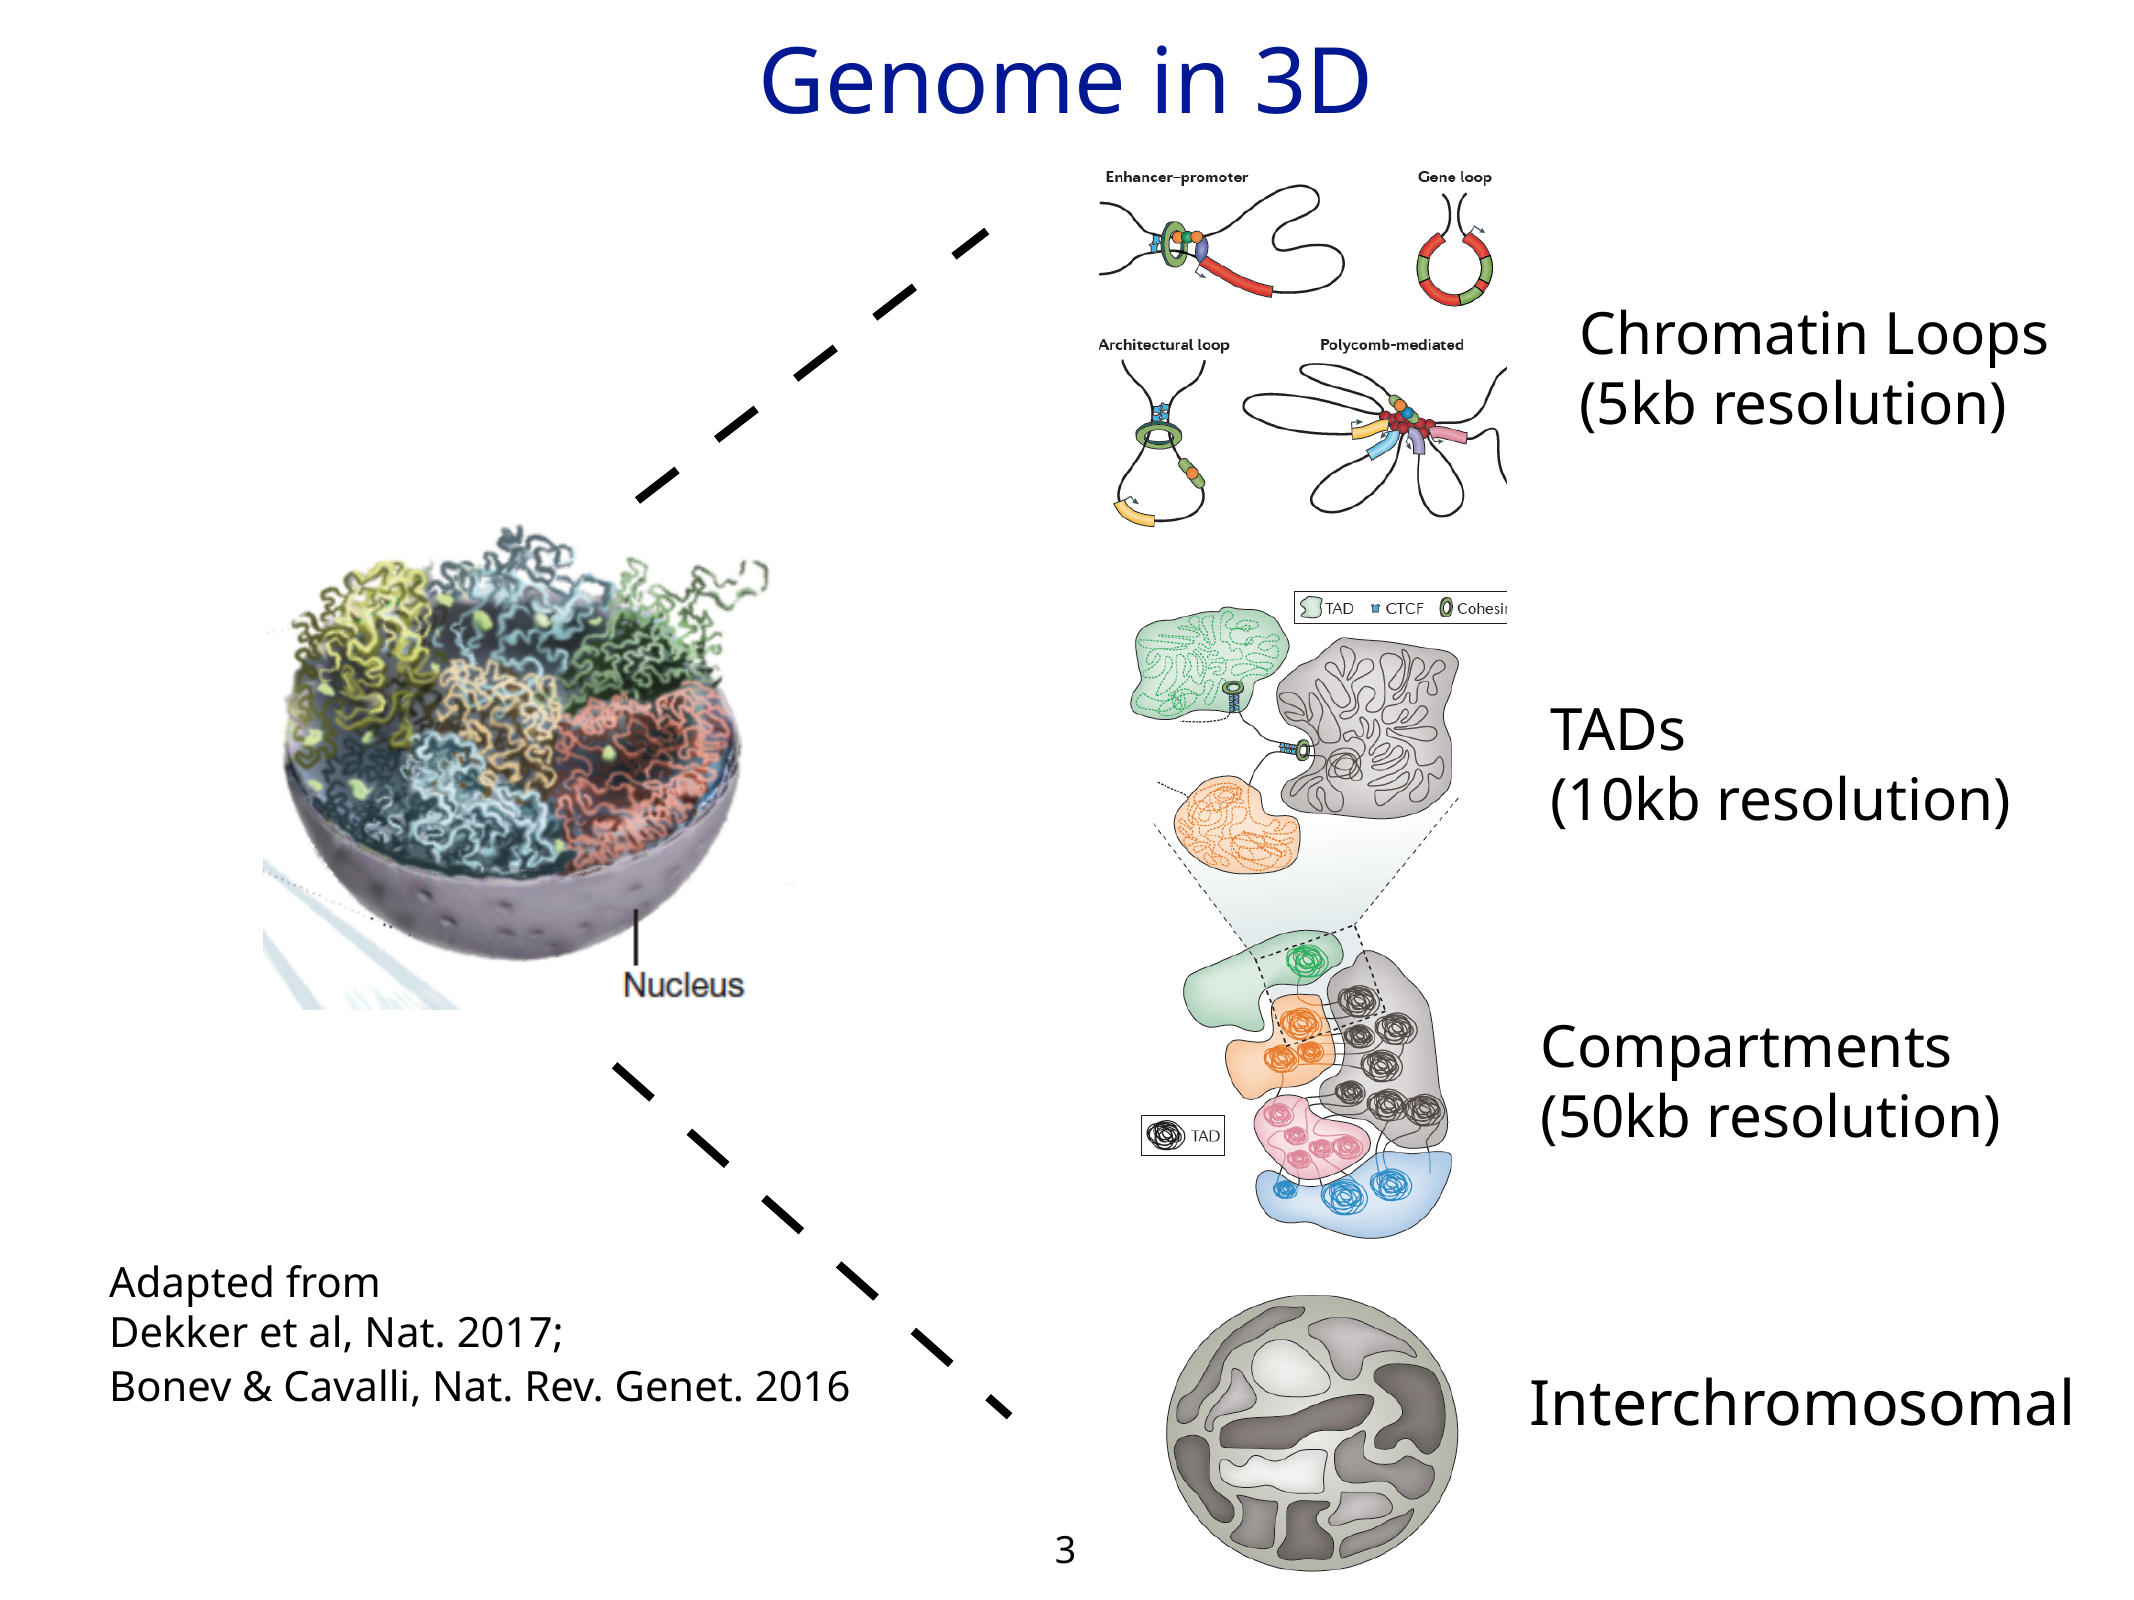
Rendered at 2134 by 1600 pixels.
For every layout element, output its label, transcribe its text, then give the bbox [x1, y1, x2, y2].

text_box Interchromosomal [1521, 1354, 2086, 1446]
text_box Adapted from Dekker et al, Nat. 2017; Bonev & Cavalli, Nat. Rev. Genet. 2016 [100, 1247, 883, 1420]
title Genome in 3D [155, 0, 1978, 256]
slide_number 3 [1045, 1517, 1086, 1581]
picture [263, 515, 795, 1010]
text_box TADs (10kb resolution) [1542, 684, 2020, 841]
text_box Compartments (50kb resolution) [1532, 1001, 2010, 1158]
text_box Chromatin Loops (5kb resolution) [1570, 287, 2058, 445]
picture [1089, 156, 1508, 1580]
